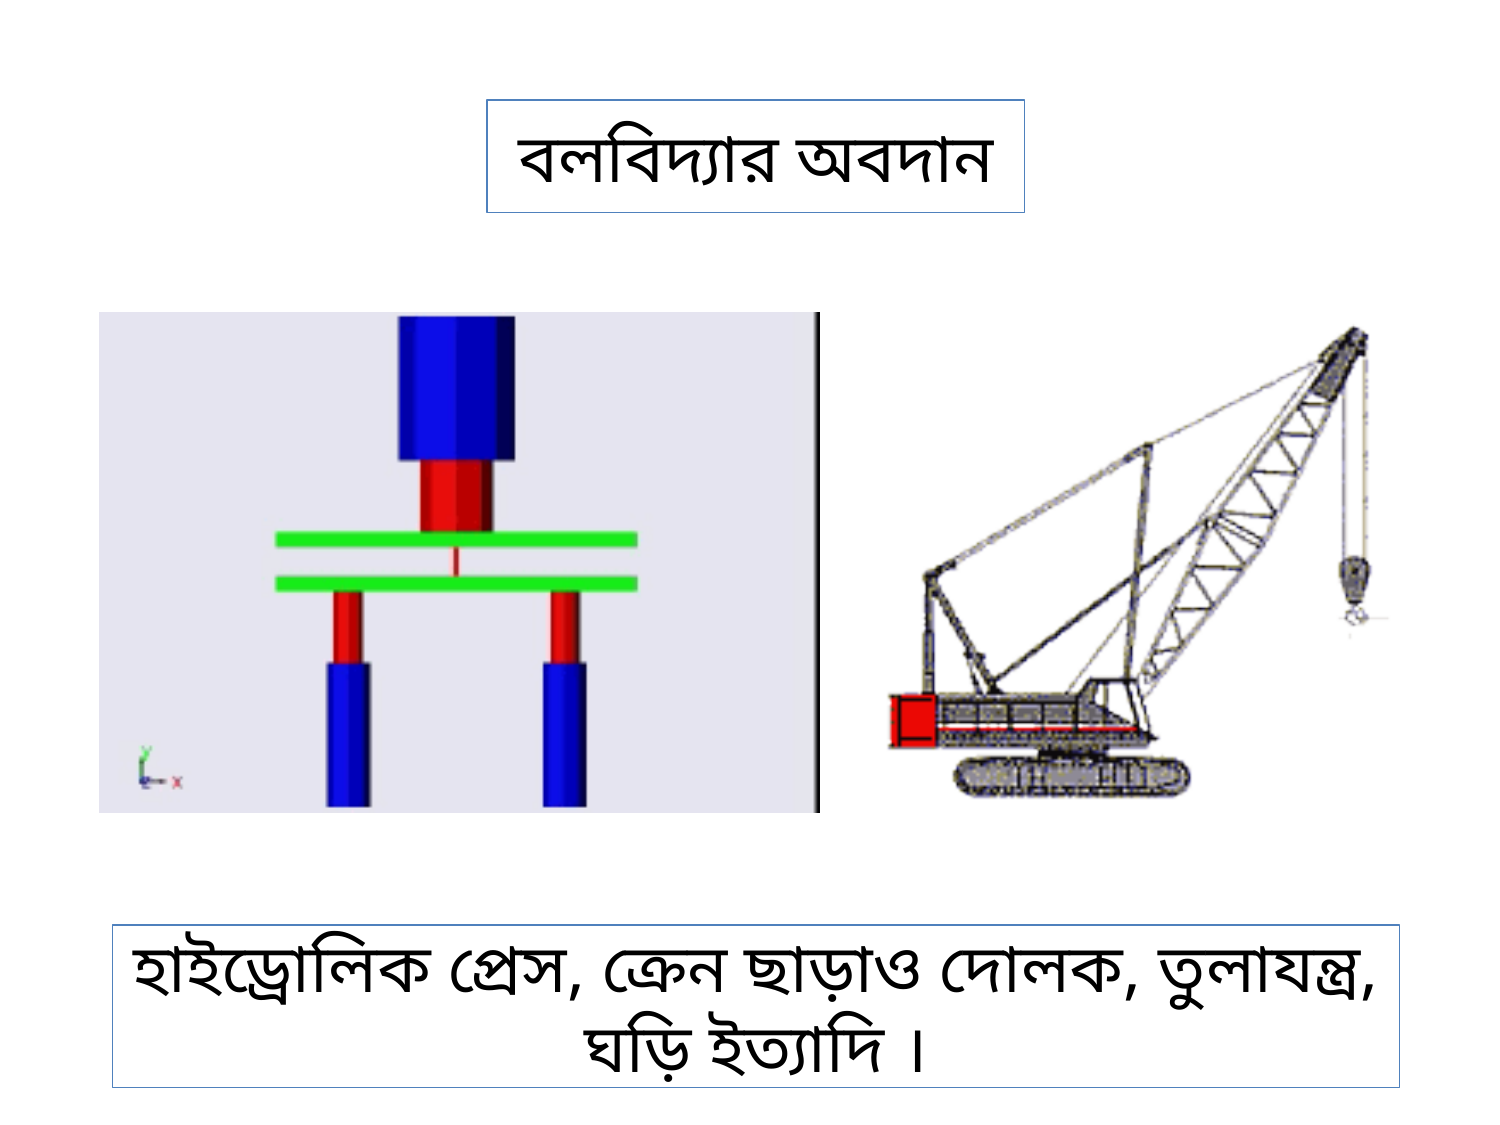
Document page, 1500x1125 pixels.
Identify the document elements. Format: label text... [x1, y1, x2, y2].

text_box হাইড্রোলিক প্রেস, ক্রেন ছাড়াও দোলক, তুলাযন্ত্র, ঘড়ি ইত্যাদি । [112, 924, 1400, 1088]
text_box বলবিদ্যার অবদান [487, 99, 1025, 213]
picture [99, 312, 820, 813]
picture [874, 312, 1428, 813]
